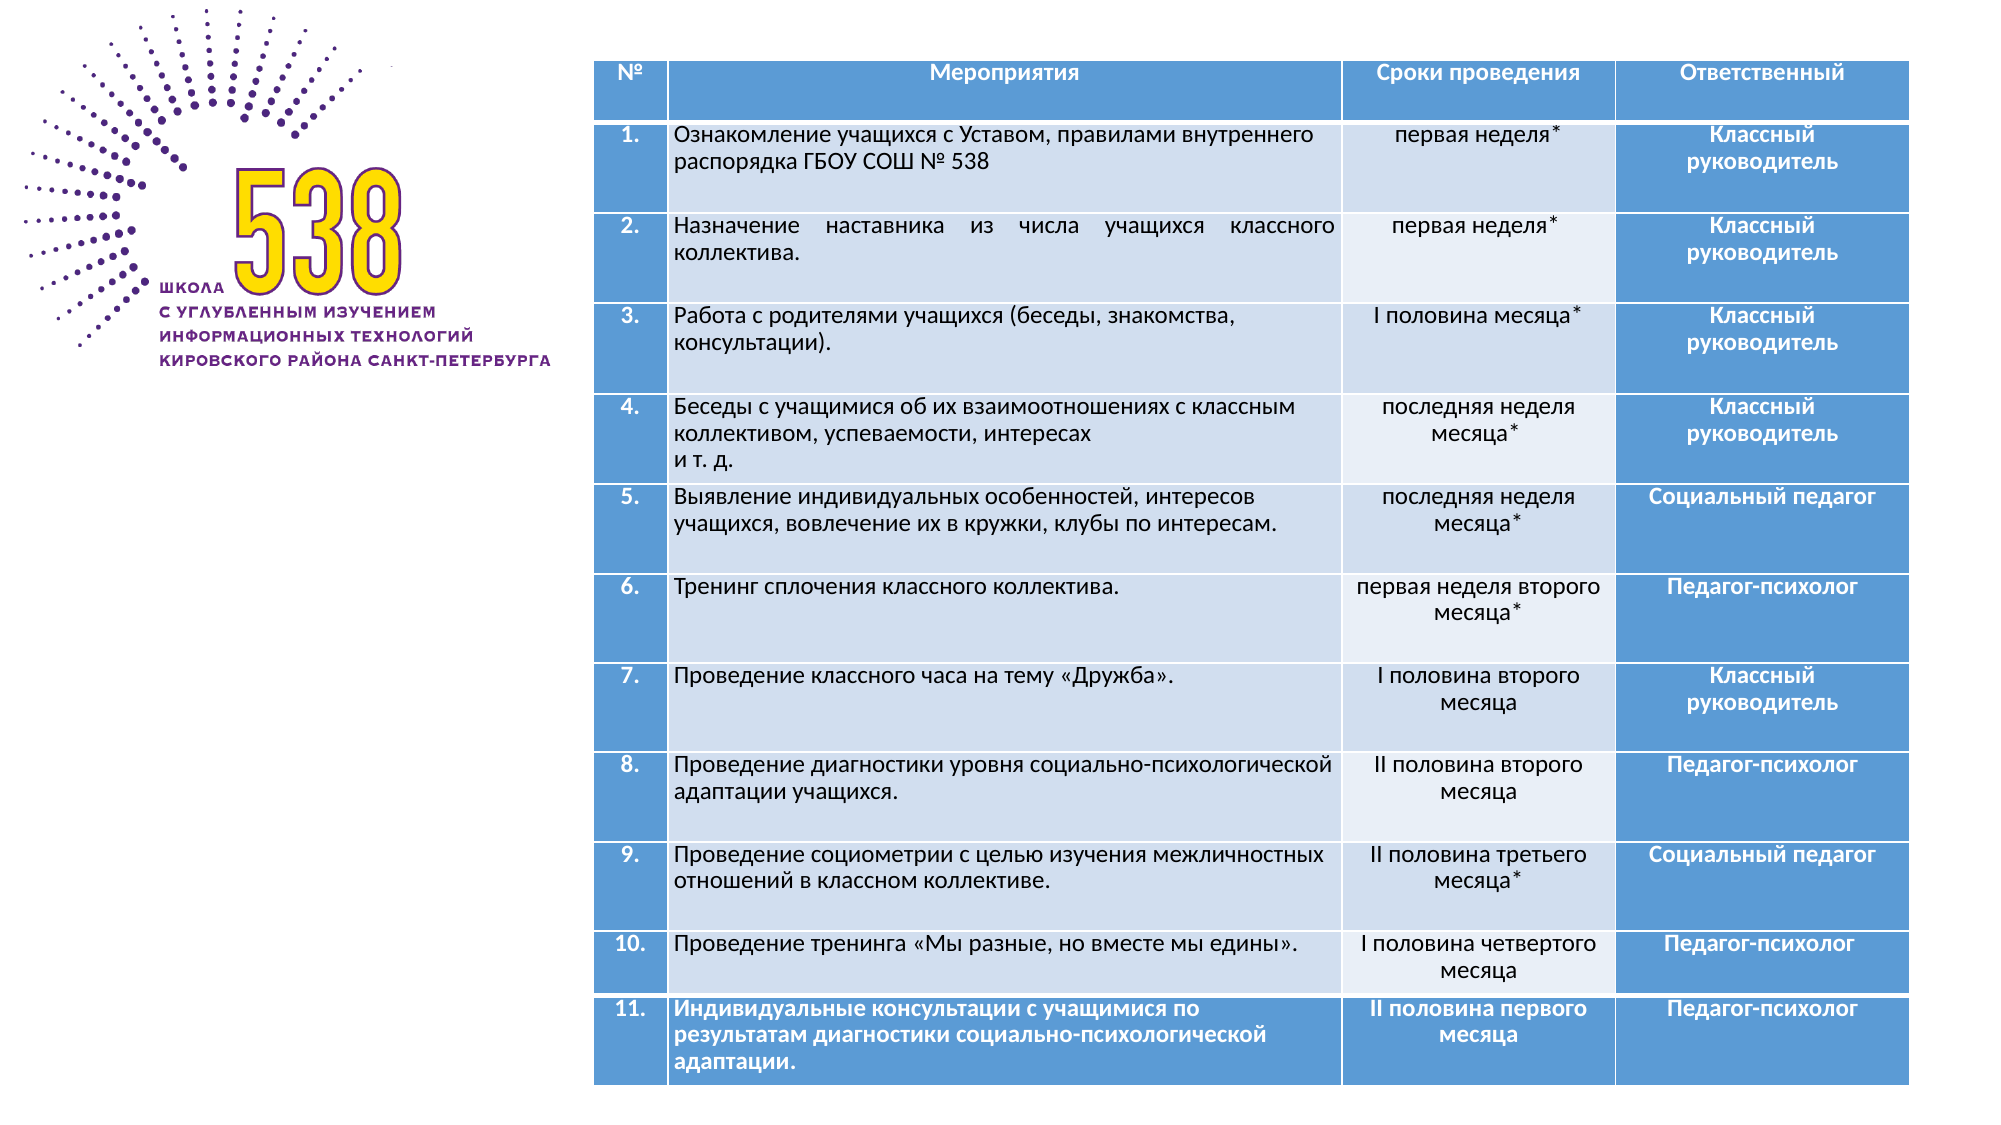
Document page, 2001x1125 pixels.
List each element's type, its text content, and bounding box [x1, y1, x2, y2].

table_header № [594, 61, 667, 120]
table_cell 7. [594, 664, 667, 751]
table_cell первая неделя* [1343, 125, 1615, 212]
table_cell последняя неделя месяца* [1343, 395, 1615, 483]
table_cell I половина месяца* [1343, 304, 1615, 393]
table_cell Выявление индивидуальных особенностей, интересов учащихся, вовлечение их в кружки, клубы по интересам. [669, 485, 1341, 573]
table_cell Классный руководитель [1616, 125, 1909, 212]
table_cell Педагог-психолог [1616, 753, 1909, 841]
table_cell Ознакомление учащихся с Уставом, правилами внутреннего распорядка ГБОУ СОШ № 538 [669, 125, 1341, 212]
table_cell 1. [594, 125, 667, 212]
table_header Сроки проведения [1343, 61, 1615, 120]
table_cell Проведение социометрии с целью изучения межличностных отношений в классном коллективе. [669, 843, 1341, 930]
table_cell I половина четвертого месяца [1343, 932, 1615, 993]
table_cell Педагог-психолог [1616, 575, 1909, 662]
table_cell Работа с родителями учащихся (беседы, знакомства, консультации). [669, 304, 1341, 393]
table_cell 4. [594, 395, 667, 483]
table_cell Классный руководитель [1616, 214, 1909, 302]
table_cell 8. [594, 753, 667, 841]
table_cell 3. [594, 304, 667, 393]
table_cell Классный руководитель [1616, 395, 1909, 483]
table_cell первая неделя второго месяца* [1343, 575, 1615, 662]
table_cell Индивидуальные консультации с учащимися по результатам диагностики социально-психологической адаптации. [669, 998, 1341, 1085]
table_cell Педагог-психолог [1616, 998, 1909, 1085]
table_cell Назначение наставника из числа учащихся классного коллектива. [669, 214, 1341, 302]
table_cell II половина первого месяца [1343, 998, 1615, 1085]
table_cell Классный руководитель [1616, 304, 1909, 393]
table_cell 9. [594, 843, 667, 930]
table_cell 6. [594, 575, 667, 662]
table_cell 10. [594, 932, 667, 993]
table_cell Педагог-психолог [1616, 932, 1909, 993]
table_cell Социальный педагог [1616, 843, 1909, 930]
table_cell Социальный педагог [1616, 485, 1909, 573]
table_cell I половина второго месяца [1343, 664, 1615, 751]
table_cell Тренинг сплочения классного коллектива. [669, 575, 1341, 662]
table_cell последняя неделя месяца* [1343, 485, 1615, 573]
table_cell 2. [594, 214, 667, 302]
table_cell Классный руководитель [1616, 664, 1909, 751]
table_header Мероприятия [669, 61, 1341, 120]
table_cell II половина третьего месяца* [1343, 843, 1615, 930]
table_cell 11. [594, 998, 667, 1085]
picture [15, 9, 555, 383]
table_cell Проведение диагностики уровня социально-психологической адаптации учащихся. [669, 753, 1341, 841]
table_cell первая неделя* [1343, 214, 1615, 302]
table_header Ответственный [1616, 61, 1909, 120]
table_cell 5. [594, 485, 667, 573]
table_cell Беседы с учащимися об их взаимоотношениях с классным коллективом, успеваемости, интересах и т. д. [669, 395, 1341, 483]
table_cell II половина второго месяца [1343, 753, 1615, 841]
table_cell Проведение тренинга «Мы разные, но вместе мы едины». [669, 932, 1341, 993]
table_cell Проведение классного часа на тему «Дружба». [669, 664, 1341, 751]
